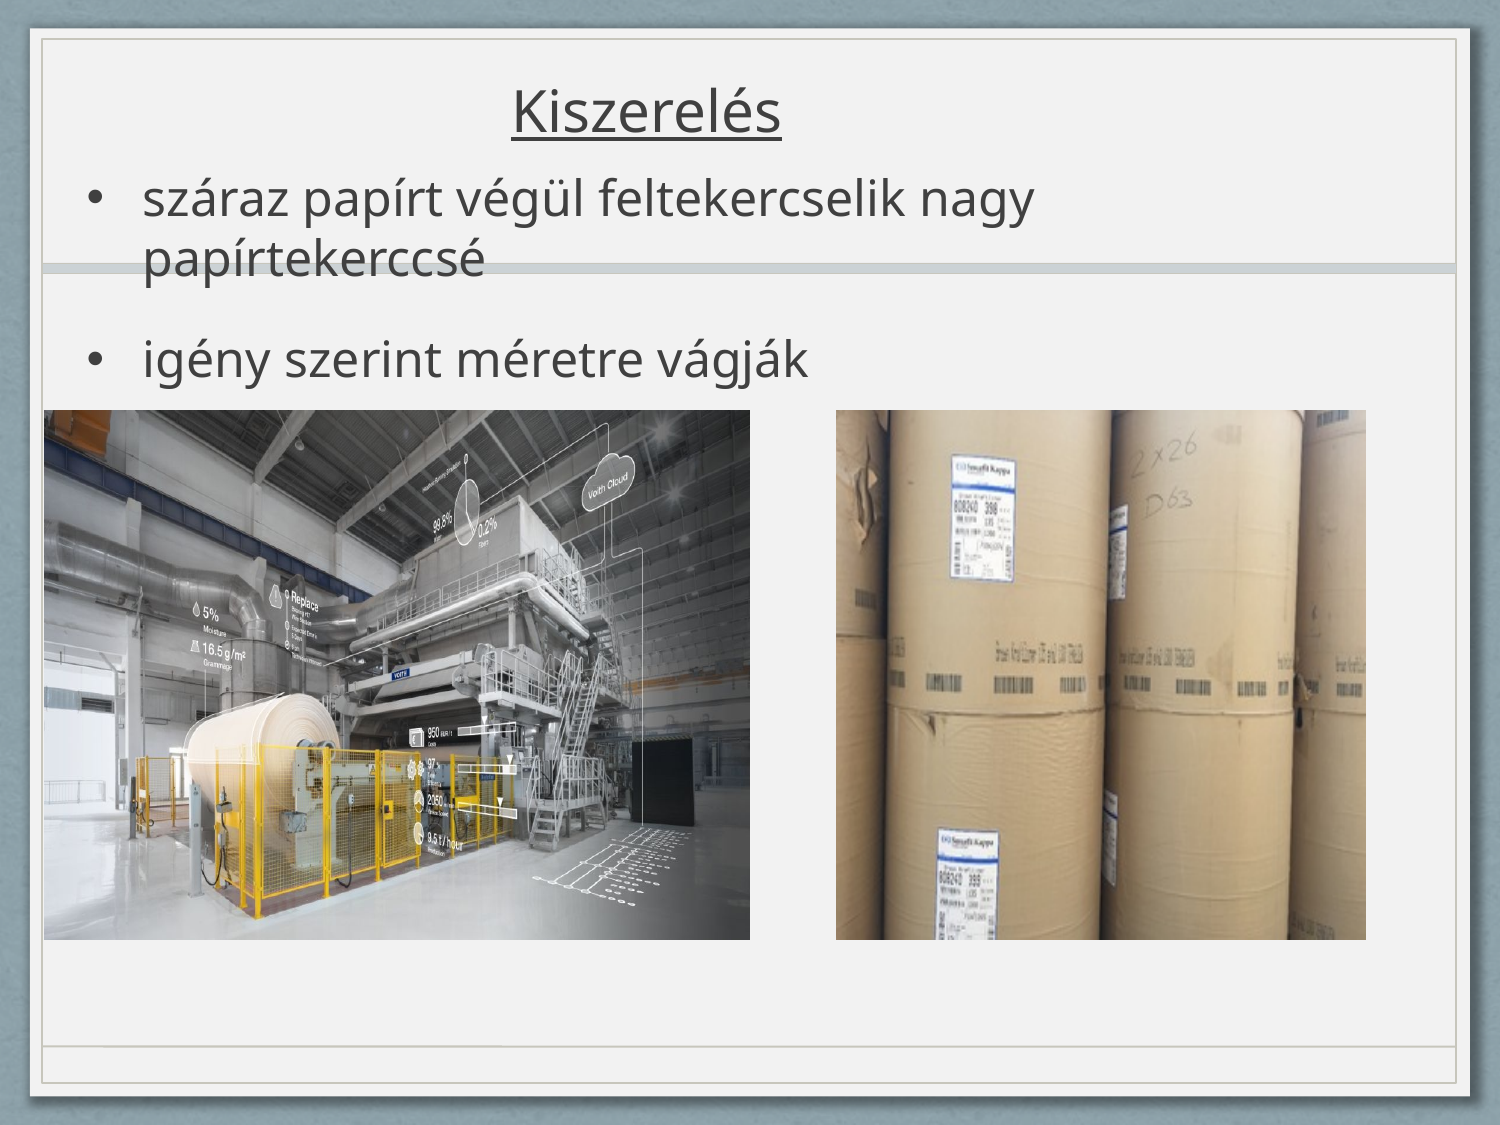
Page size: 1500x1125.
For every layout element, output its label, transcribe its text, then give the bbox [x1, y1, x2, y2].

title Kiszerelés [0, 0, 1294, 218]
list száraz papírt végül feltekercselik nagy papírtekerccsé igény szerint méretre vágják [71, 158, 1366, 873]
picture [836, 409, 1366, 941]
picture [43, 409, 751, 941]
